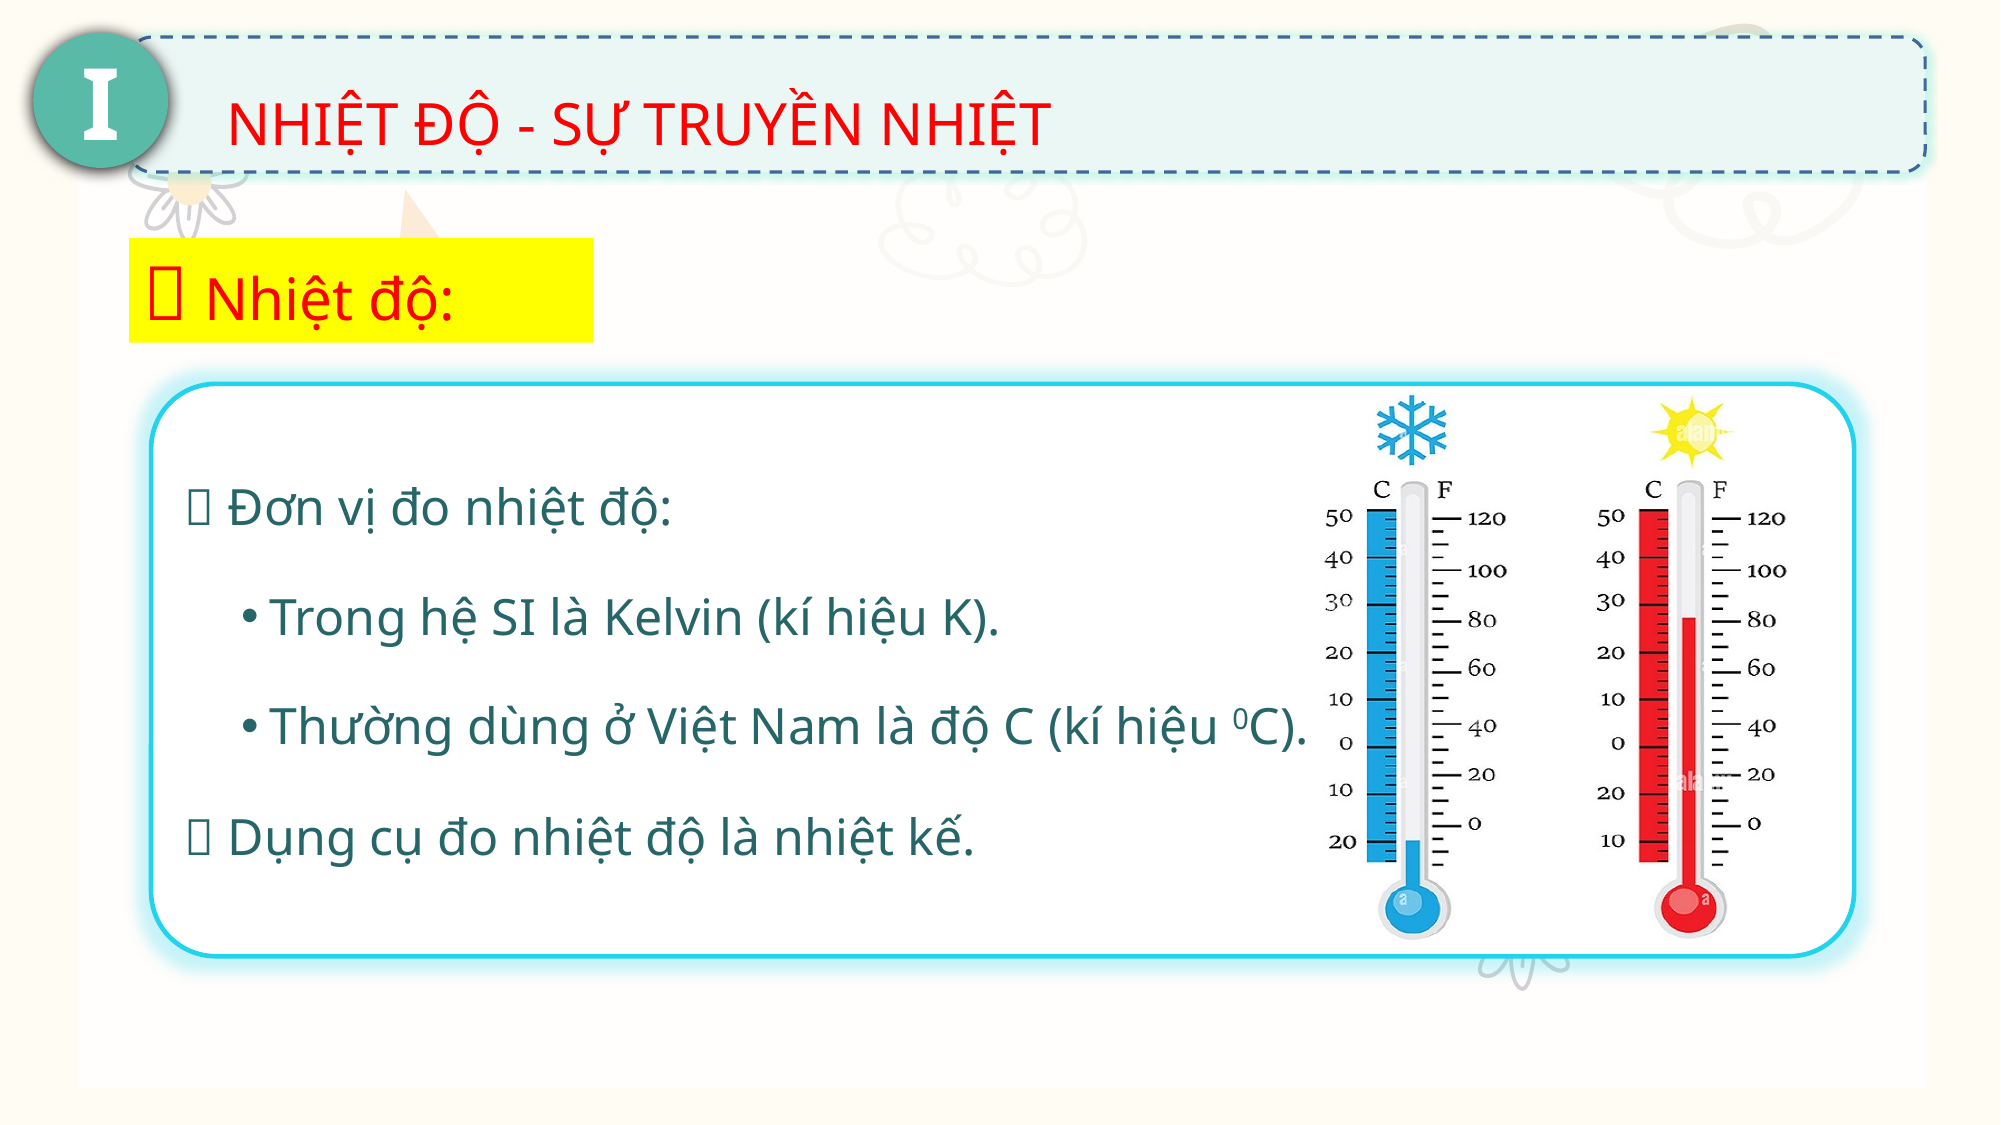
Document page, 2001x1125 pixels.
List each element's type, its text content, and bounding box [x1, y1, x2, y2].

text_box [78, 175, 1927, 1088]
picture [1313, 389, 1789, 949]
text_box NHIỆT ĐỘ - SỰ TRUYỀN NHIỆT [144, 34, 1928, 175]
text_box  Vật nóng hơn có nhiệt độ cao hơn. [149, 379, 1859, 962]
text_box  Nhiệt độ: [129, 237, 594, 343]
text_box I [33, 32, 169, 168]
text_box  Đơn vị đo nhiệt độ: Trong hệ SI là Kelvin (kí hiệu K). Thường dùng ở Việt Nam là độ C (kí hiệu 0C).  Dụng cụ đo nhiệt độ là nhiệt kế. [151, 383, 1855, 957]
text_box  Vật lạnh hơn có nhiệt độ thấp hơn. [137, 367, 1870, 974]
